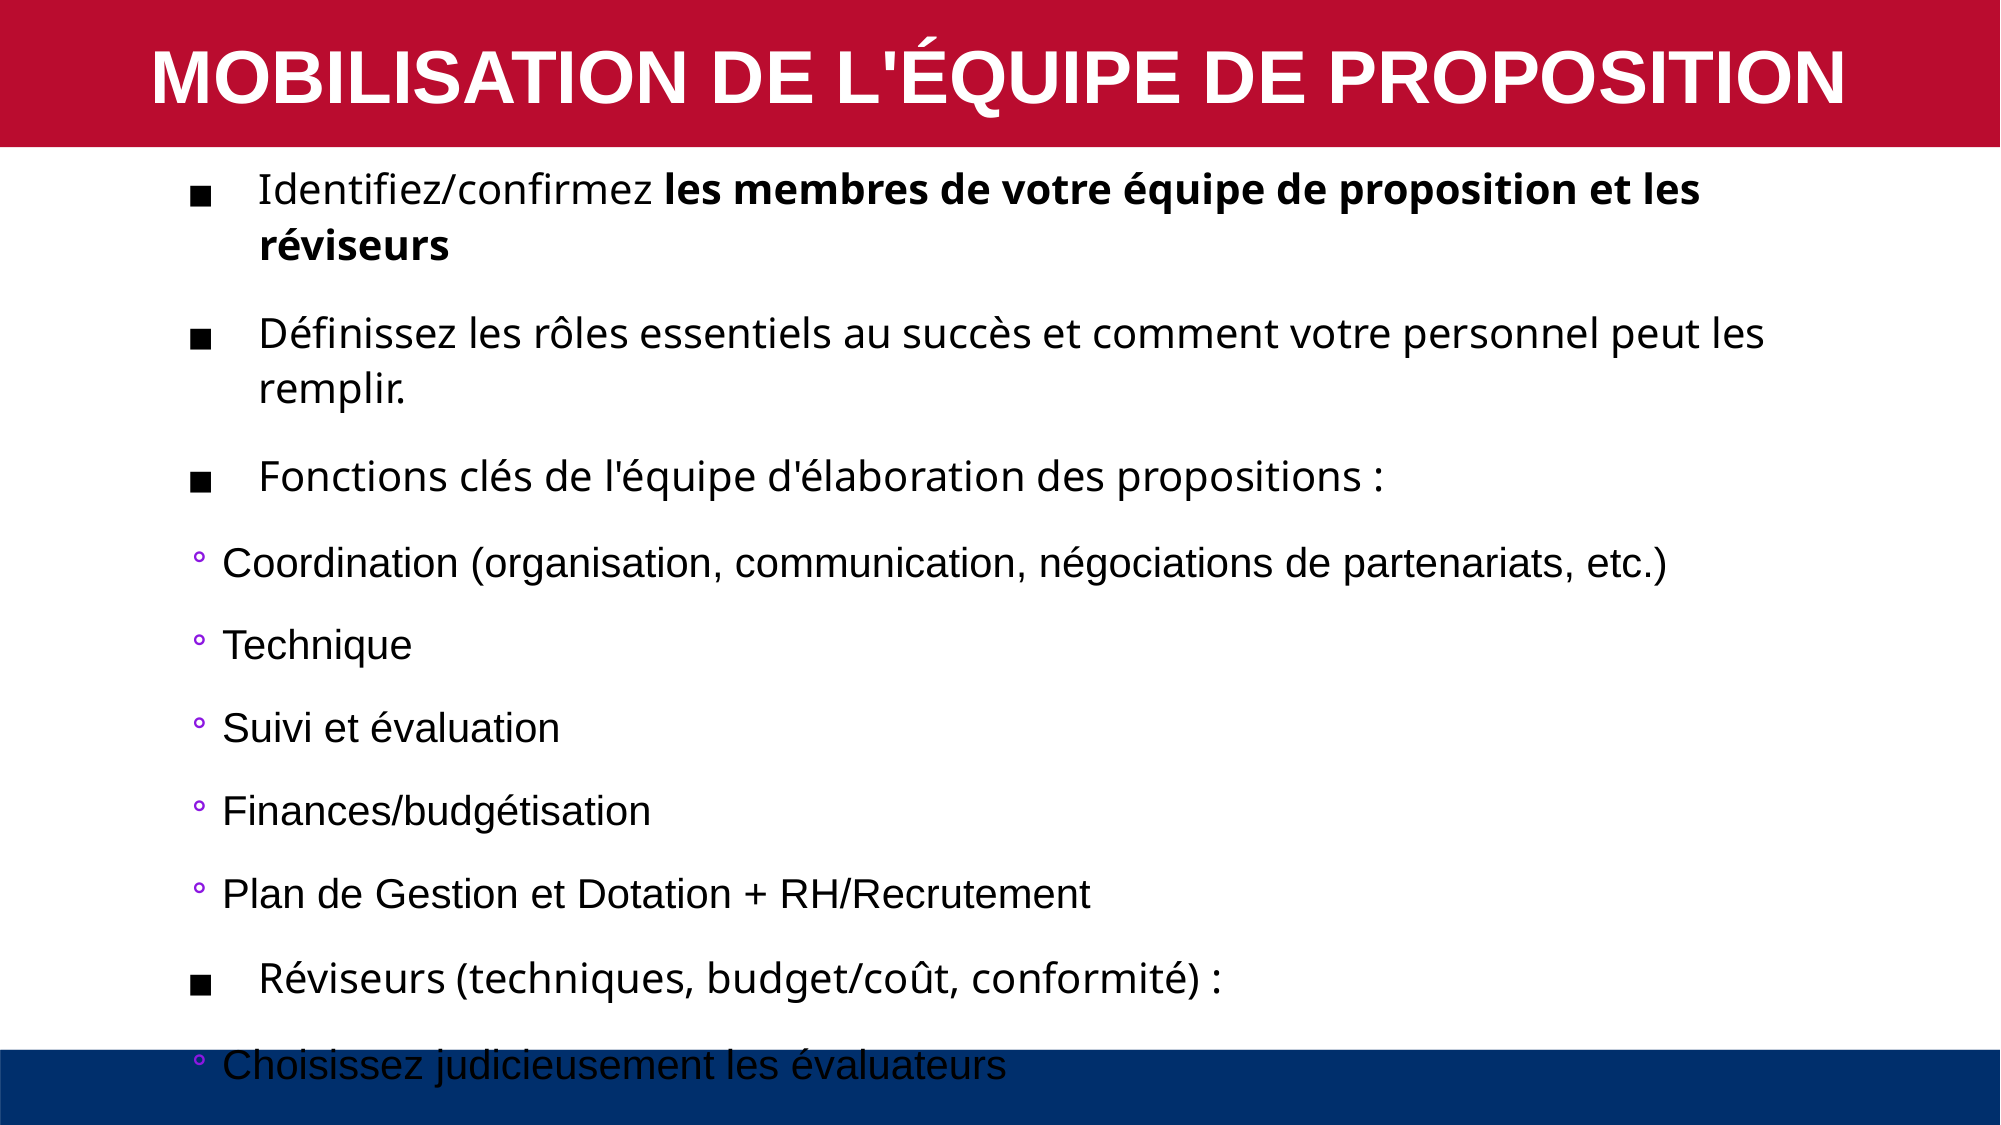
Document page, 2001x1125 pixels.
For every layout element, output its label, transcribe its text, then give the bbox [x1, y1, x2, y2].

list Identifiez/confirmez les membres de votre équipe de proposition et les réviseurs Définissez les rôles essentiels au succès et comment votre personnel peut les remplir. Fonctions clés de l'équipe d'élaboration des propositions : Coordination (organisation, communication, négociations de partenariats, etc.) Technique Suivi et évaluation Finances/budgétisation Plan de Gestion et Dotation + RH/Recrutement Réviseurs (techniques, budget/coût, conformité) : Choisissez judicieusement les évaluateurs Doit être distinct de l'équipe de proposition [158, 150, 1804, 1056]
text_box MOBILISATION DE L'ÉQUIPE DE PROPOSITION [0, 0, 2000, 148]
